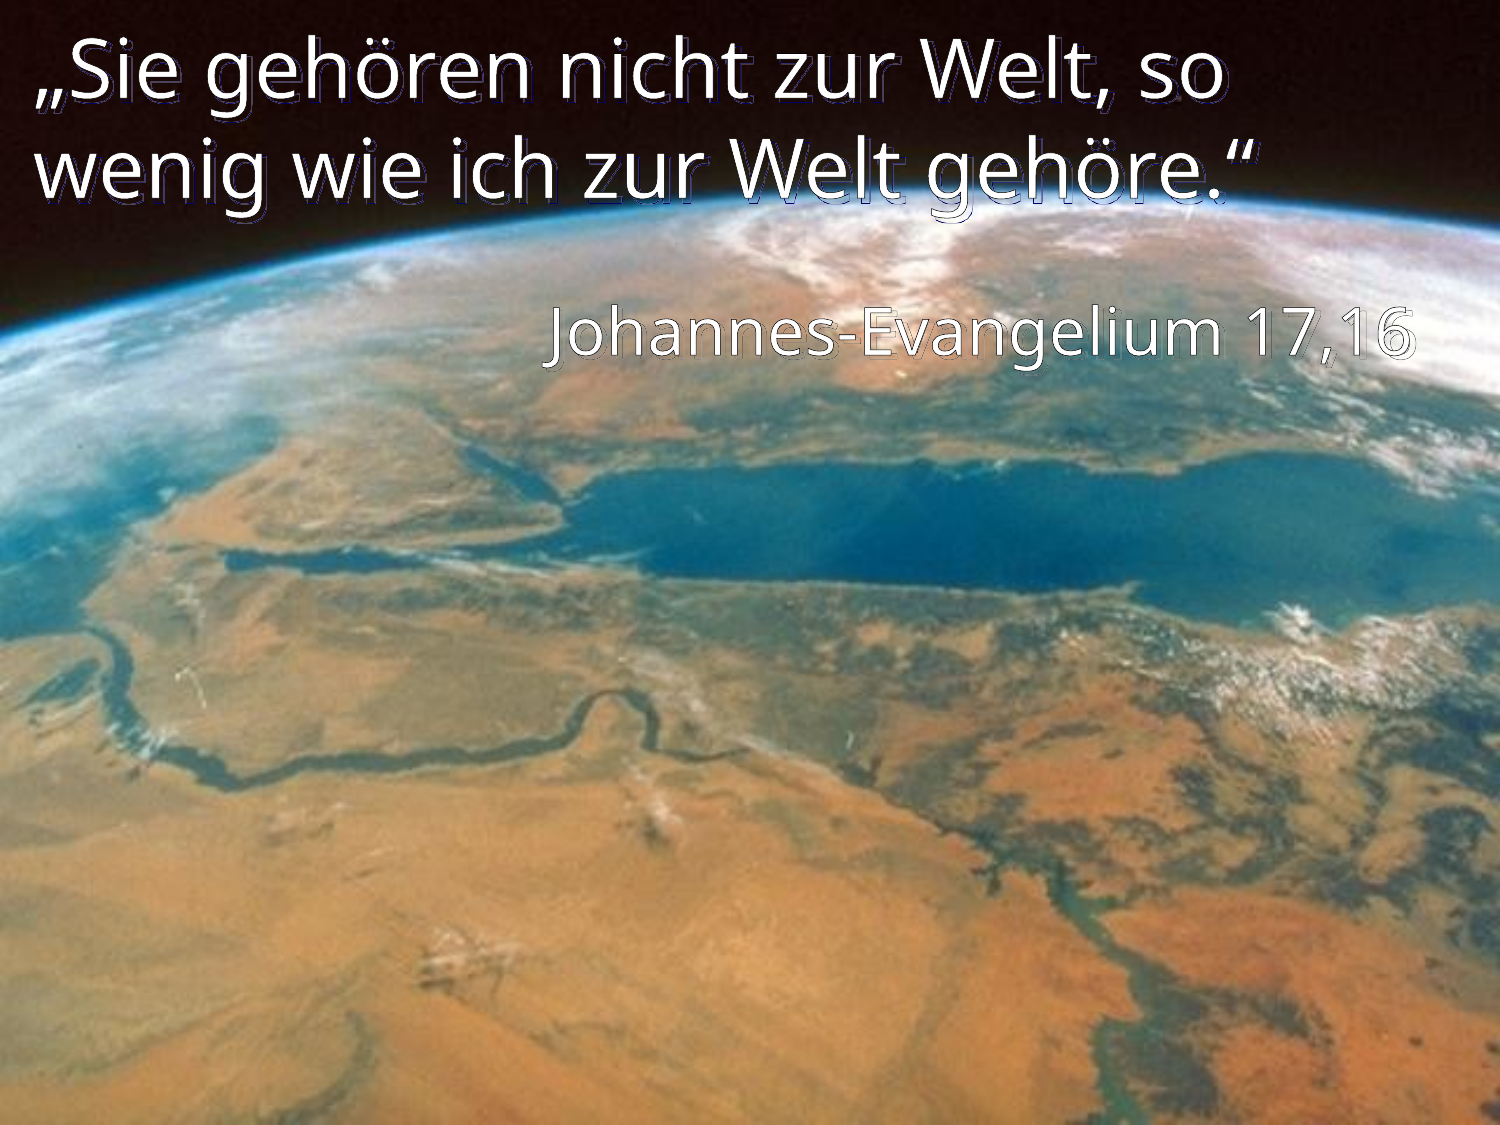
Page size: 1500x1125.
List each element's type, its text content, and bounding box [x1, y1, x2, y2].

picture [0, 0, 1500, 1125]
title „Sie gehören nicht zur Welt, so wenig wie ich zur Welt gehöre.“ [17, 6, 1460, 223]
text_box Johannes-Evangelium 17,16 [117, 281, 1429, 376]
